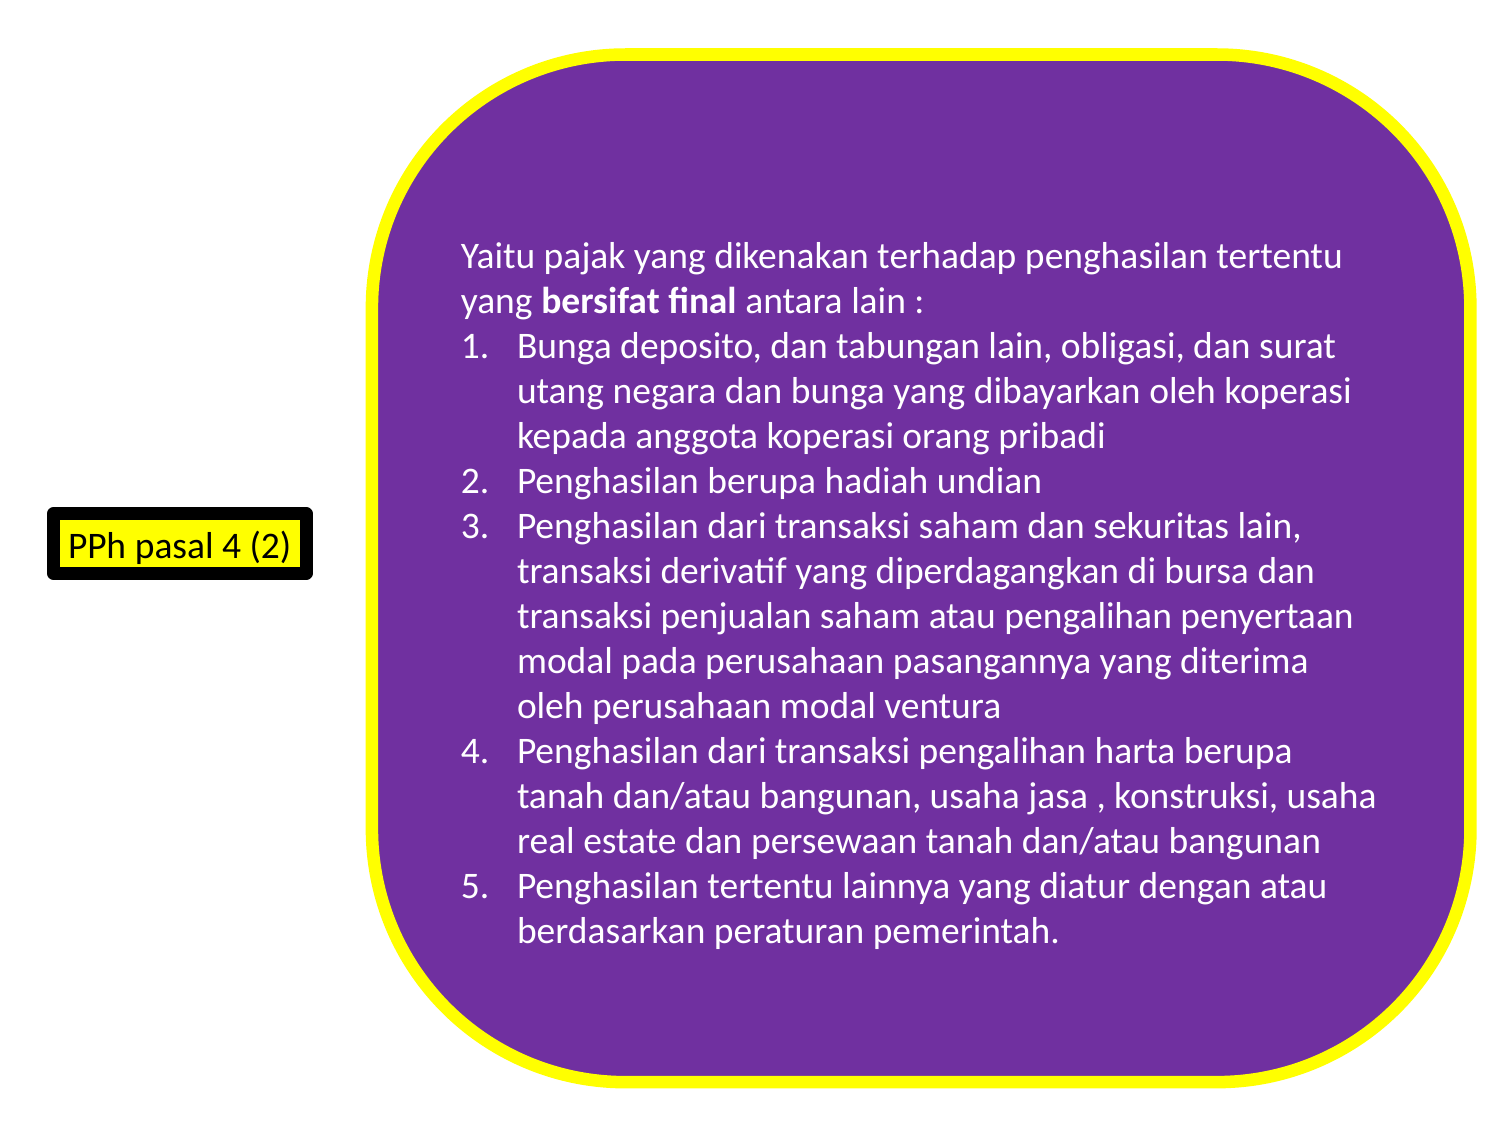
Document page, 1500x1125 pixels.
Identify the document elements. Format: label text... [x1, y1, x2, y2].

text_box Yaitu pajak yang dikenakan terhadap penghasilan tertentu yang bersifat final antara lain : Bunga deposito, dan tabungan lain, obligasi, dan surat utang negara dan bunga yang dibayarkan oleh koperasi kepada anggota koperasi orang pribadi Penghasilan berupa hadiah undian Penghasilan dari transaksi saham dan sekuritas lain, transaksi derivatif yang diperdagangkan di bursa dan transaksi penjualan saham atau pengalihan penyertaan modal pada perusahaan pasangannya yang diterima oleh perusahaan modal ventura Penghasilan dari transaksi pengalihan harta berupa tanah dan/atau bangunan, usaha jasa , konstruksi, usaha real estate dan persewaan tanah dan/atau bangunan Penghasilan tertentu lainnya yang diatur dengan atau berdasarkan peraturan pemerintah. [369, 52, 1473, 1085]
text_box PPh pasal 4 (2) [53, 513, 307, 574]
